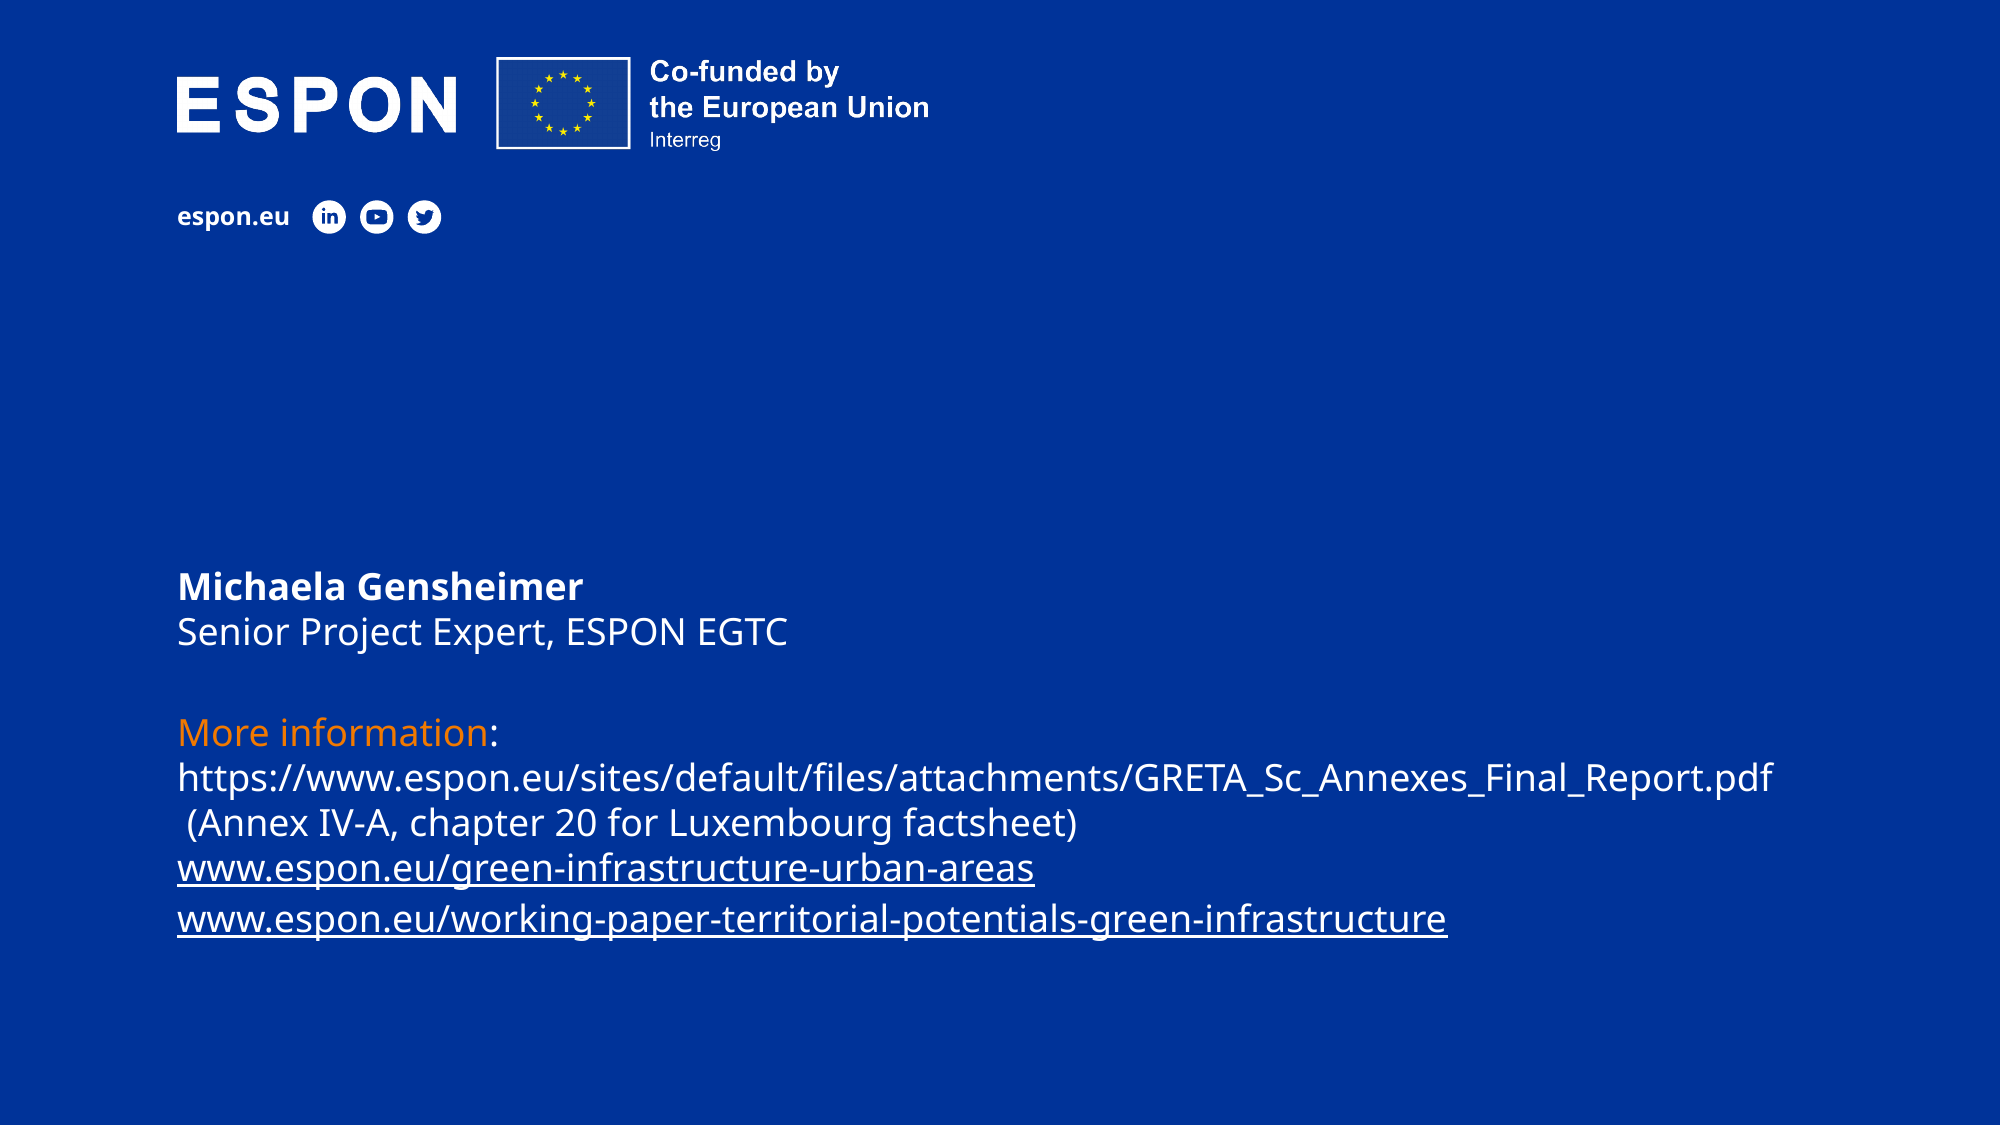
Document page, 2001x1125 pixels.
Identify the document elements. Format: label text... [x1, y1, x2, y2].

list More information: https://www.espon.eu/sites/default/files/attachments/GRETA_Sc_Annexes_Final_Report.pdf (Annex IV-A, chapter 20 for Luxembourg factsheet) www.espon.eu/green-infrastructure-urban-areas www.espon.eu/working-paper-territorial-potentials-green-infrastructure [177, 679, 1823, 926]
picture [177, 57, 928, 151]
title Michaela Gensheimer Senior Project Expert, ESPON EGTC [177, 563, 1831, 682]
